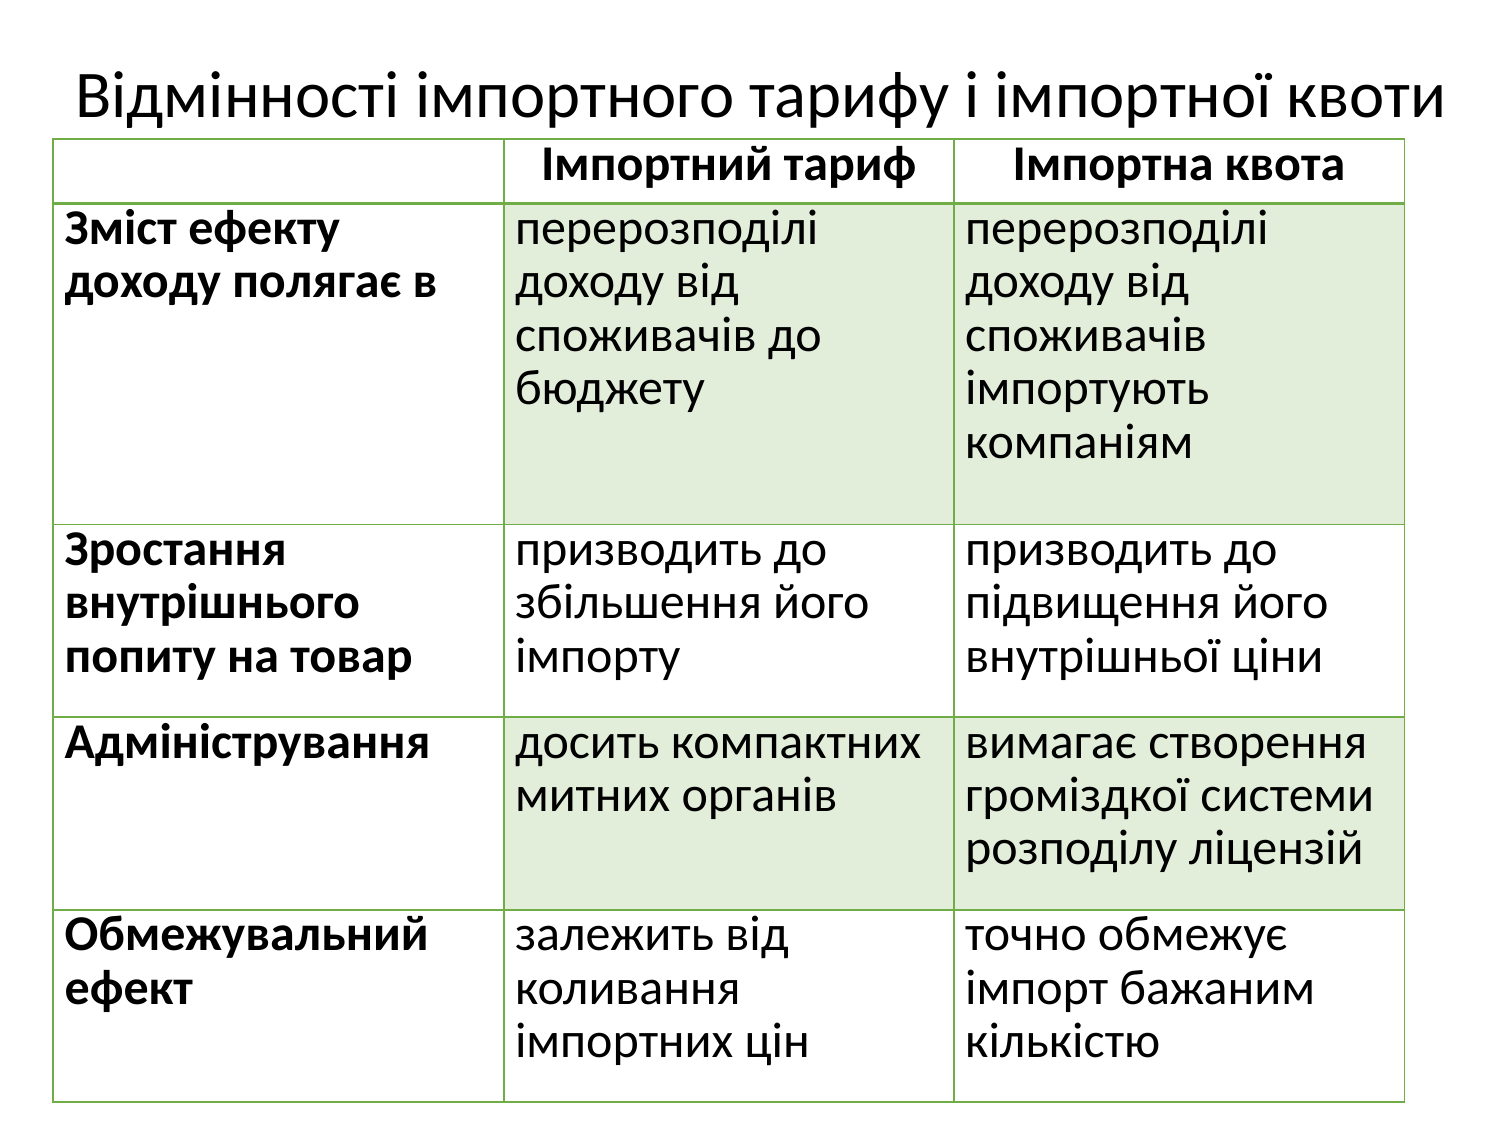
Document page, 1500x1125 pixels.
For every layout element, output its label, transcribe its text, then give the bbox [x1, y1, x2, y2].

table_cell точно обмежує імпорт бажаним кількістю [955, 911, 1404, 1101]
table_cell Зростання внутрішнього попиту на товар [54, 525, 503, 716]
table_cell вимагає створення громіздкої системи розподілу ліцензій [955, 718, 1404, 909]
text_box Відмінності імпортного тарифу і імпортної квоти [60, 43, 1463, 139]
table_cell досить компактних митних органів [505, 718, 953, 909]
table_header [54, 140, 503, 202]
table_cell Адміністрування [54, 718, 503, 909]
table_header Імпортний тариф [505, 140, 953, 202]
table_cell Обмежувальний ефект [54, 911, 503, 1101]
table_cell Зміст ефекту доходу полягає в [54, 205, 503, 524]
table_header Імпортна квота [955, 140, 1404, 202]
table_cell залежить від коливання імпортних цін [505, 911, 953, 1101]
table_cell перерозподілі доходу від споживачів до бюджету [505, 205, 953, 524]
table_cell перерозподілі доходу від споживачів імпортують компаніям [955, 205, 1404, 524]
table_cell призводить до збільшення його імпорту [505, 525, 953, 716]
table_cell призводить до підвищення його внутрішньої ціни [955, 525, 1404, 716]
